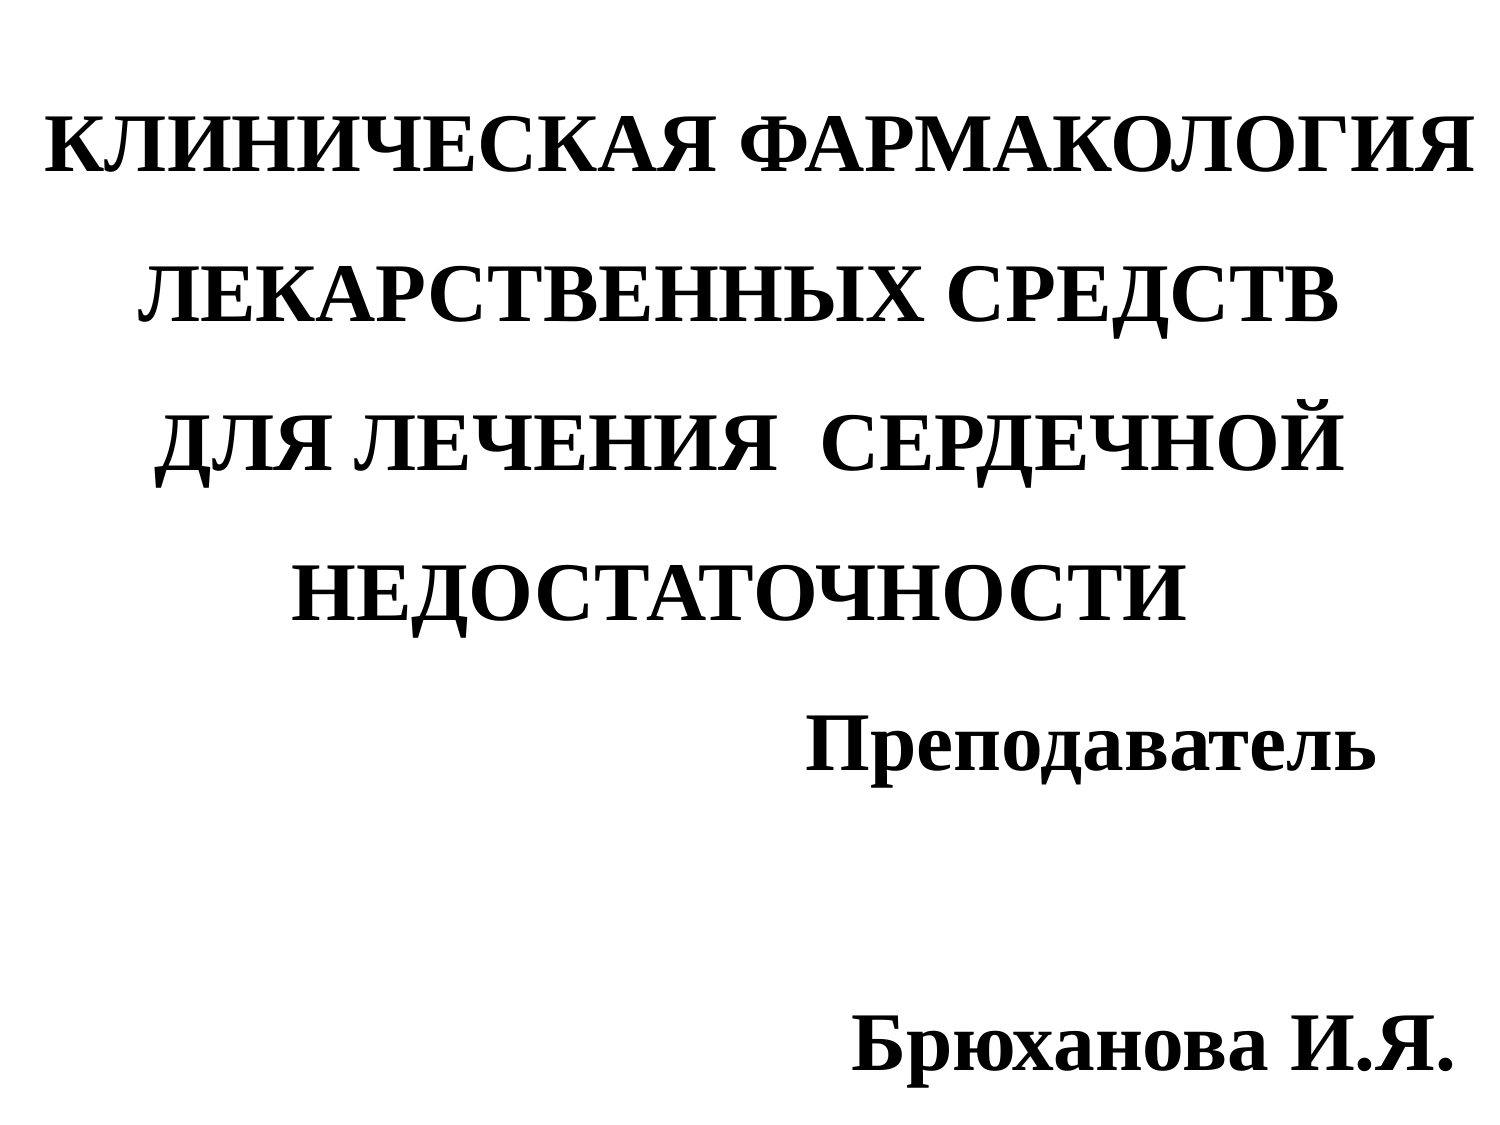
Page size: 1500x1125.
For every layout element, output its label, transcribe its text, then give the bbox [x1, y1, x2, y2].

title КЛИНИЧЕСКАЯ ФАРМАКОЛОГИЯ ЛЕКАРСТВЕННЫХ СРЕДСТВ ДЛЯ ЛЕЧЕНИЯ СЕРДЕЧНОЙ НЕДОСТАТОЧНОСТИ Преподаватель Брюханова И.Я. [0, 0, 1500, 1125]
